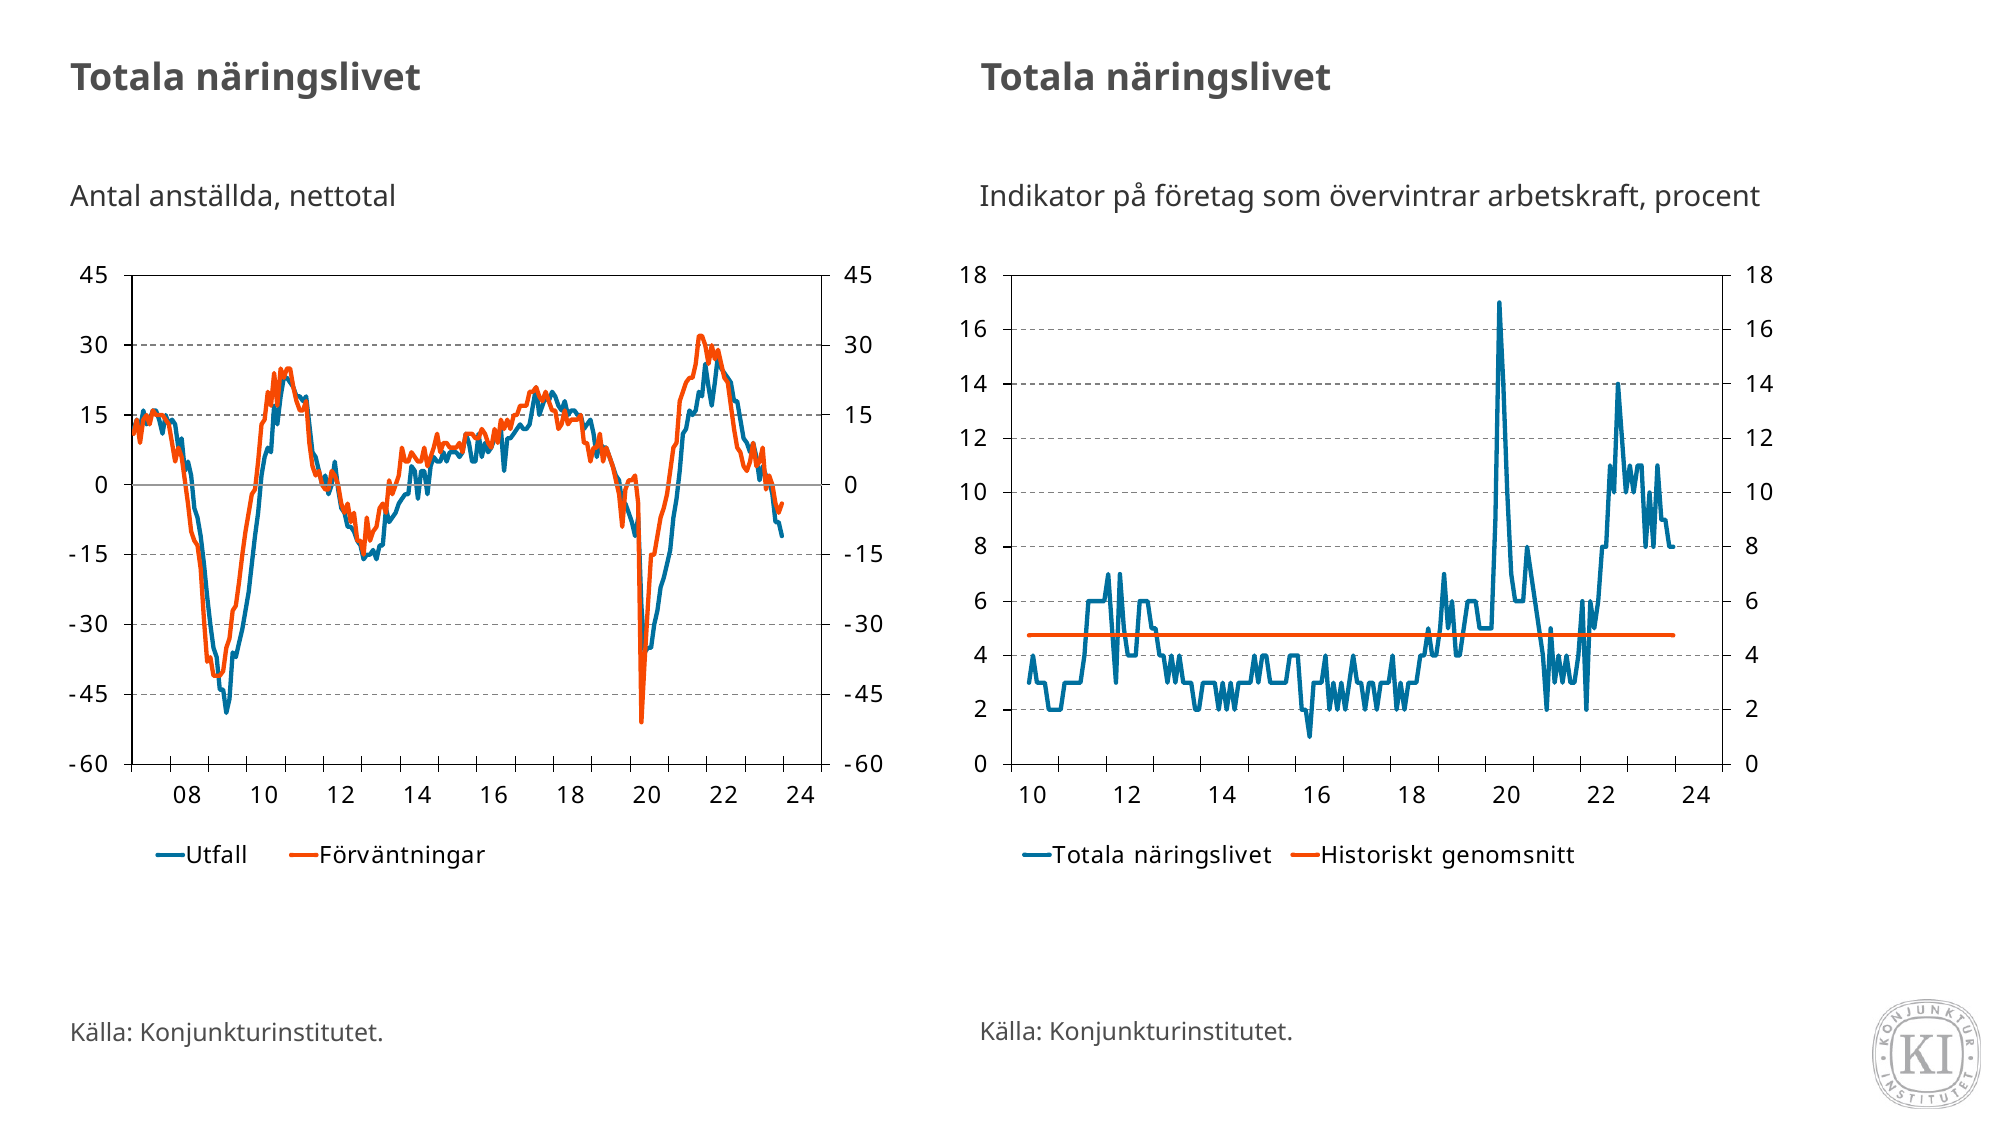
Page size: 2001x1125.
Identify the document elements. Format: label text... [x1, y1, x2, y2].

picture [1872, 999, 1981, 1109]
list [51, 249, 939, 874]
list Indikator på företag som övervintrar arbetskraft, procent [964, 137, 1848, 220]
subtitle Källa: Konjunkturinstitutet. [55, 1008, 938, 1106]
list Källa: Konjunkturinstitutet. [964, 1008, 1848, 1106]
list Totala näringslivet [965, 45, 1849, 129]
list Antal anställda, nettotal [55, 137, 938, 220]
title Totala näringslivet [55, 45, 938, 128]
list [941, 249, 1829, 874]
